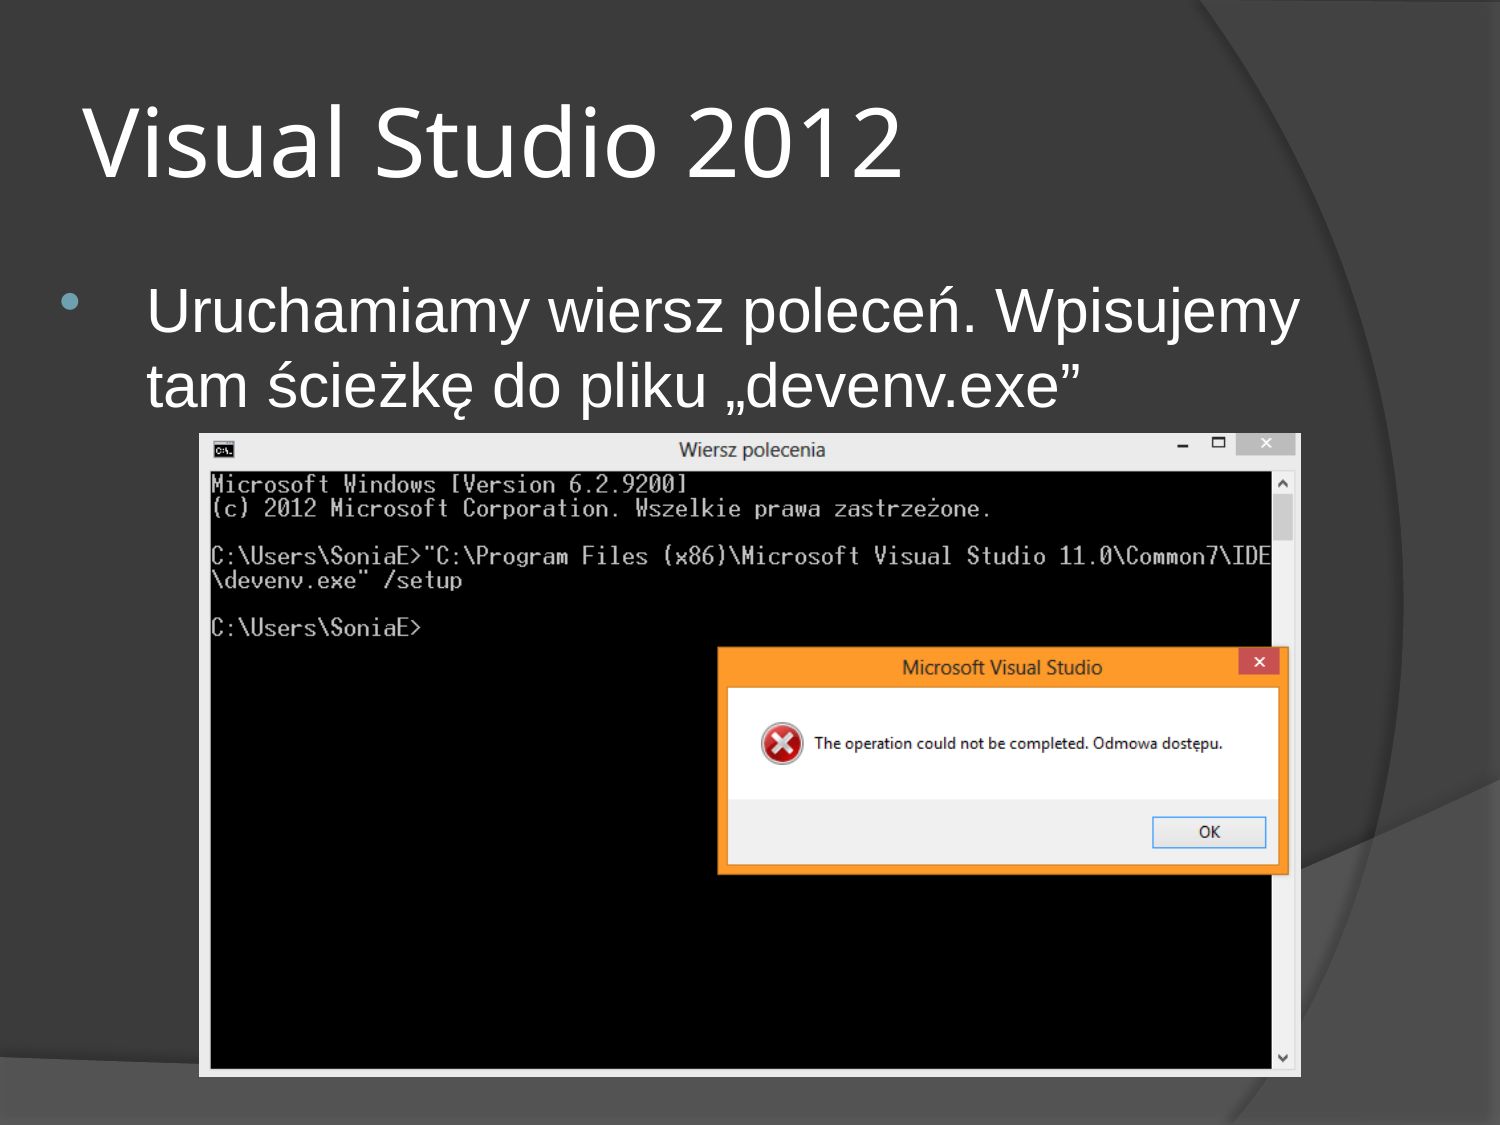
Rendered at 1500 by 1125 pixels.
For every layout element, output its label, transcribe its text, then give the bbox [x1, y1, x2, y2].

list Uruchamiamy wiersz poleceń. Wpisujemy tam ścieżkę do pliku „devenv.exe” [46, 262, 1425, 1005]
picture [198, 433, 1301, 1077]
title Visual Studio 2012 [75, 45, 1300, 233]
